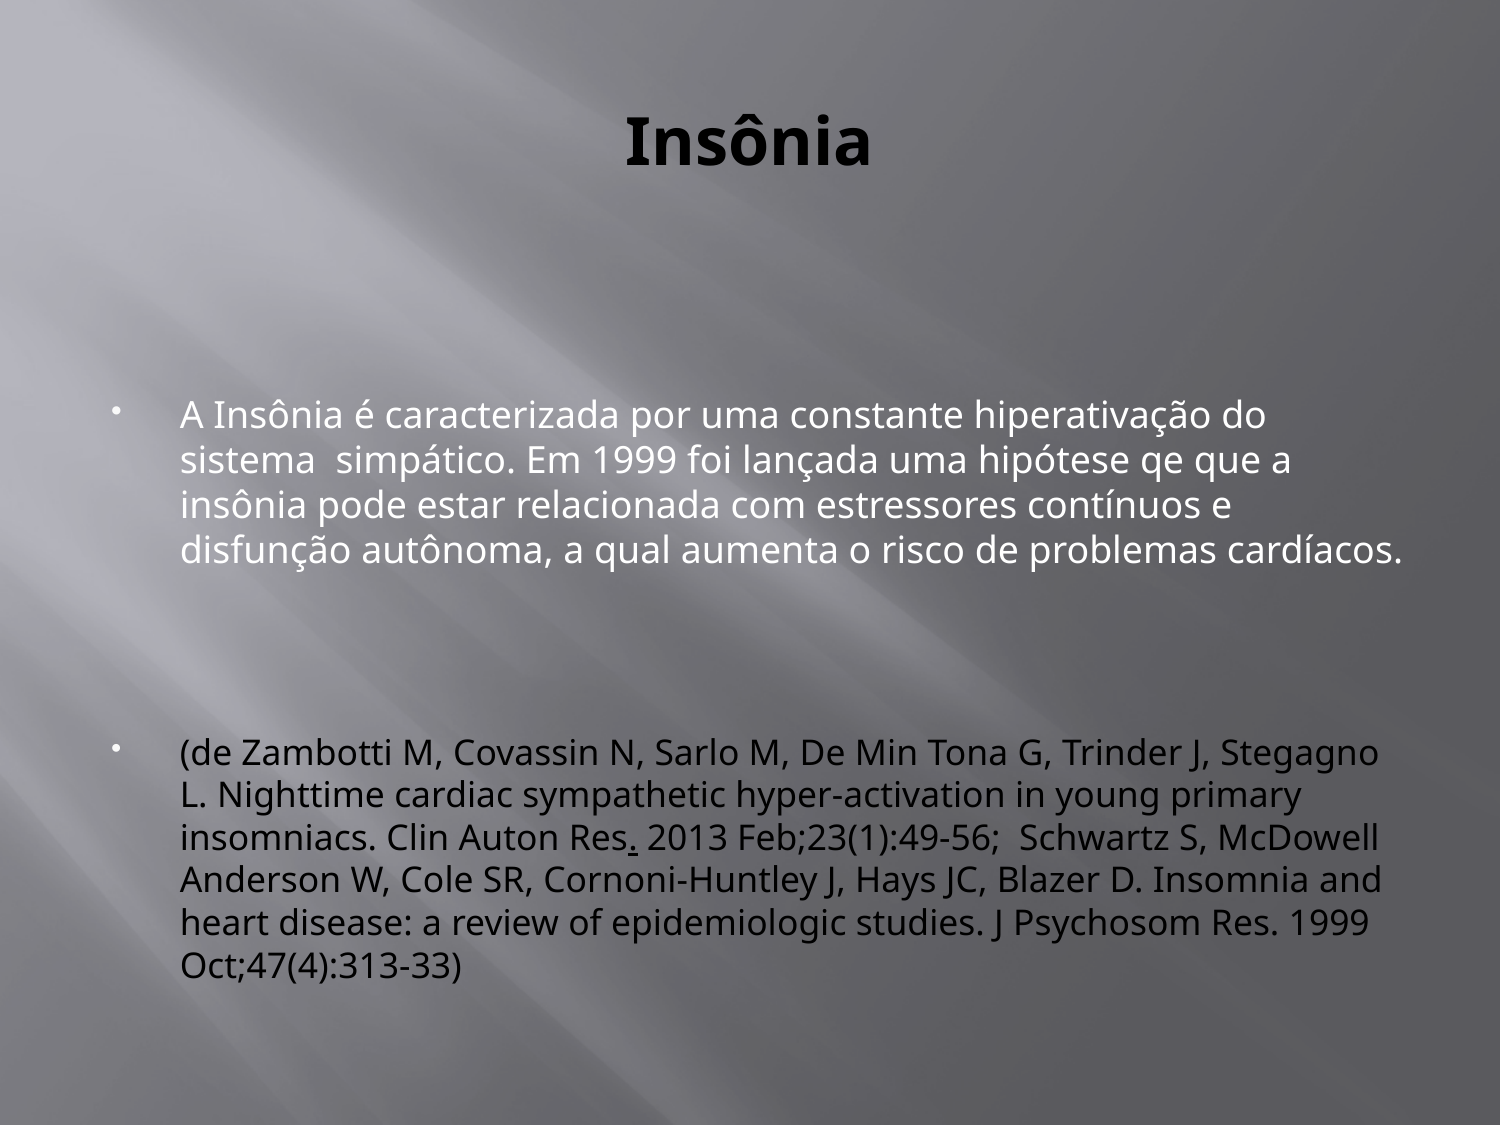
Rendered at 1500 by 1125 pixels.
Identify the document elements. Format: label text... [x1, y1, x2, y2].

title Insônia [75, 45, 1425, 233]
list A Insônia é caracterizada por uma constante hiperativação do sistema simpático. Em 1999 foi lançada uma hipótese qe que a insônia pode estar relacionada com estressores contínuos e disfunção autônoma, a qual aumenta o risco de problemas cardíacos. (de Zambotti M, Covassin N, Sarlo M, De Min Tona G, Trinder J, Stegagno L. Nighttime cardiac sympathetic hyper-activation in young primary insomniacs. Clin Auton Res. 2013 Feb;23(1):49-56; Schwartz S, McDowell Anderson W, Cole SR, Cornoni-Huntley J, Hays JC, Blazer D. Insomnia and heart disease: a review of epidemiologic studies. J Psychosom Res. 1999 Oct;47(4):313-33) [75, 262, 1425, 1035]
